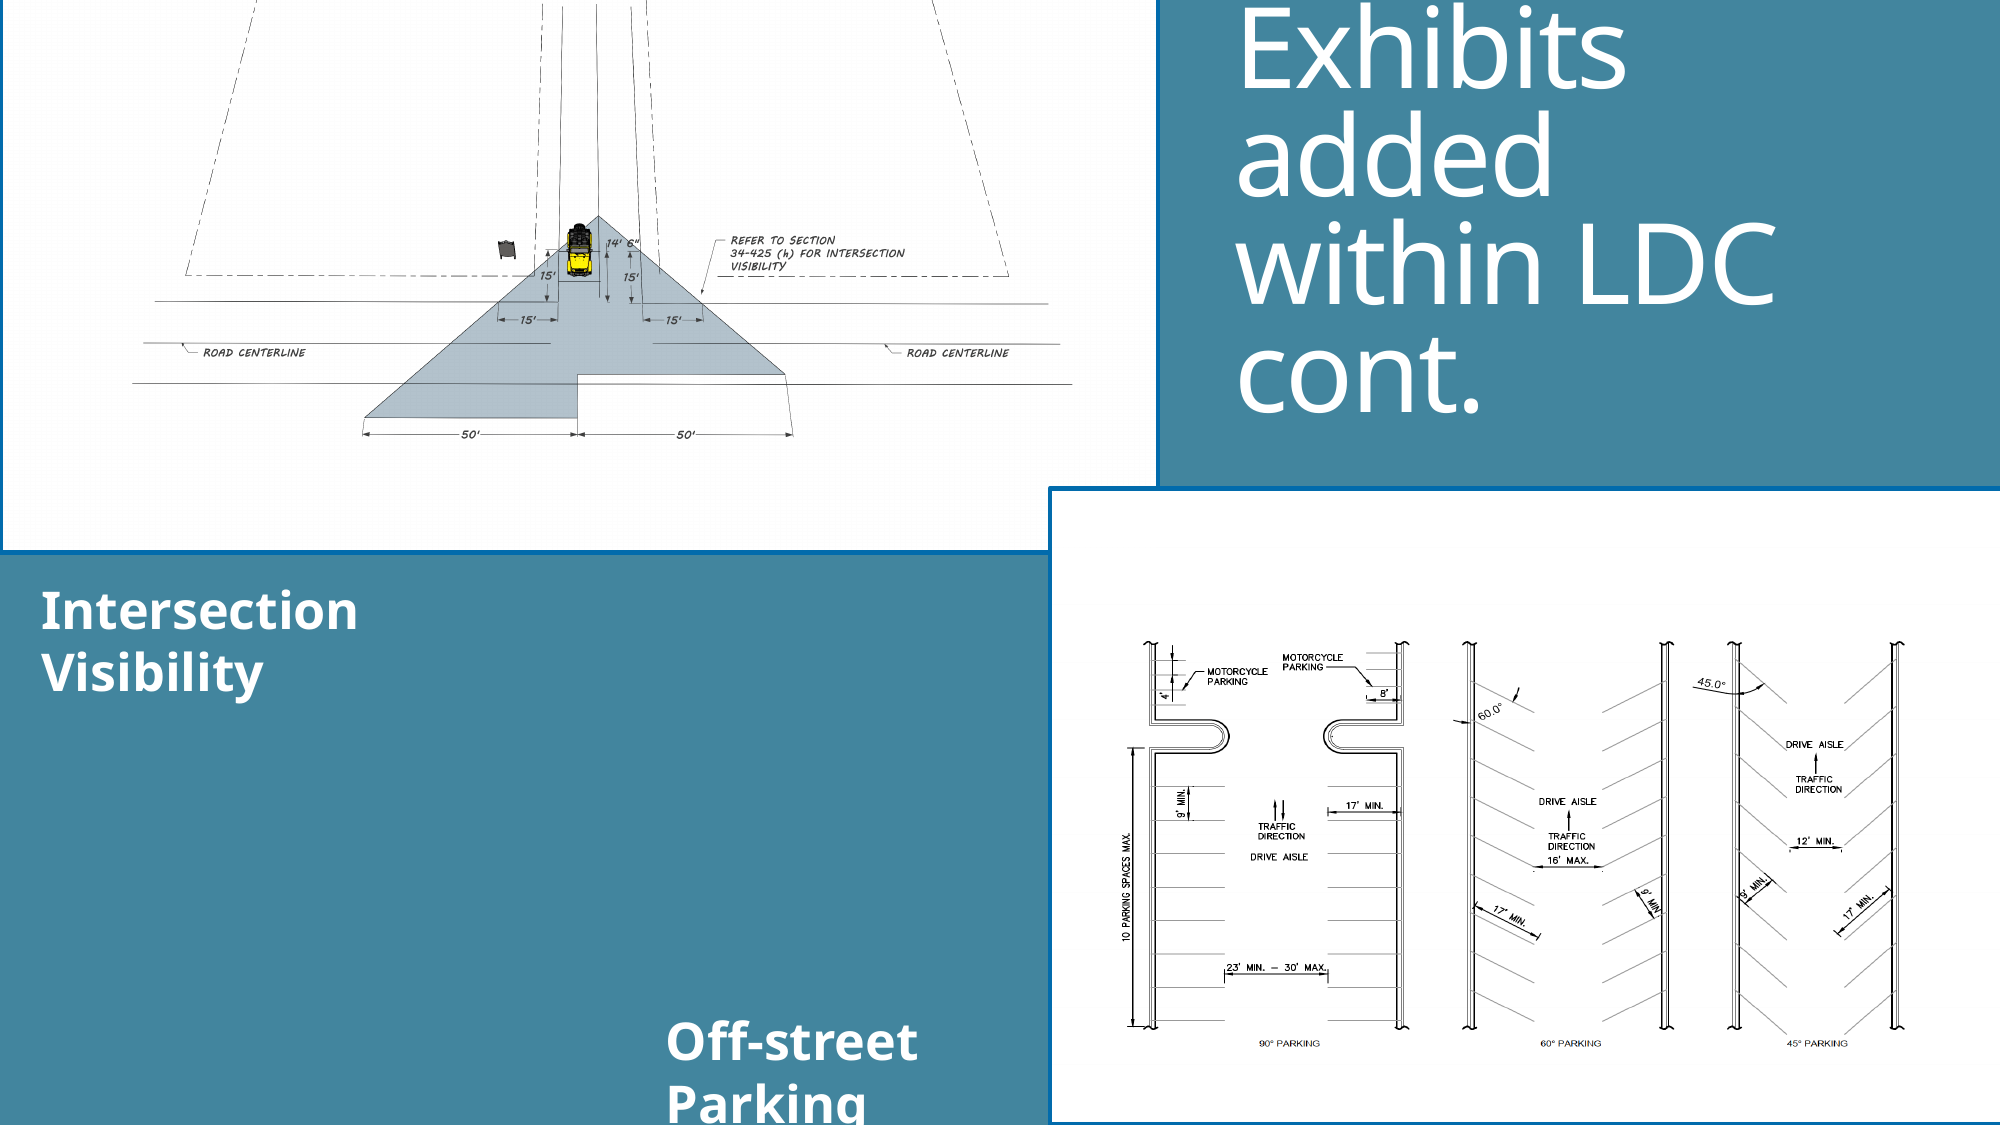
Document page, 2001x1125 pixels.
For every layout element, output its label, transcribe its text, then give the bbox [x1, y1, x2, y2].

text_box Exhibits added within LDC cont. [1219, 0, 1833, 442]
text_box Off-street Parking [650, 1001, 1053, 1125]
text_box Intersection Visibility [26, 569, 498, 710]
picture [2, 0, 2000, 1123]
